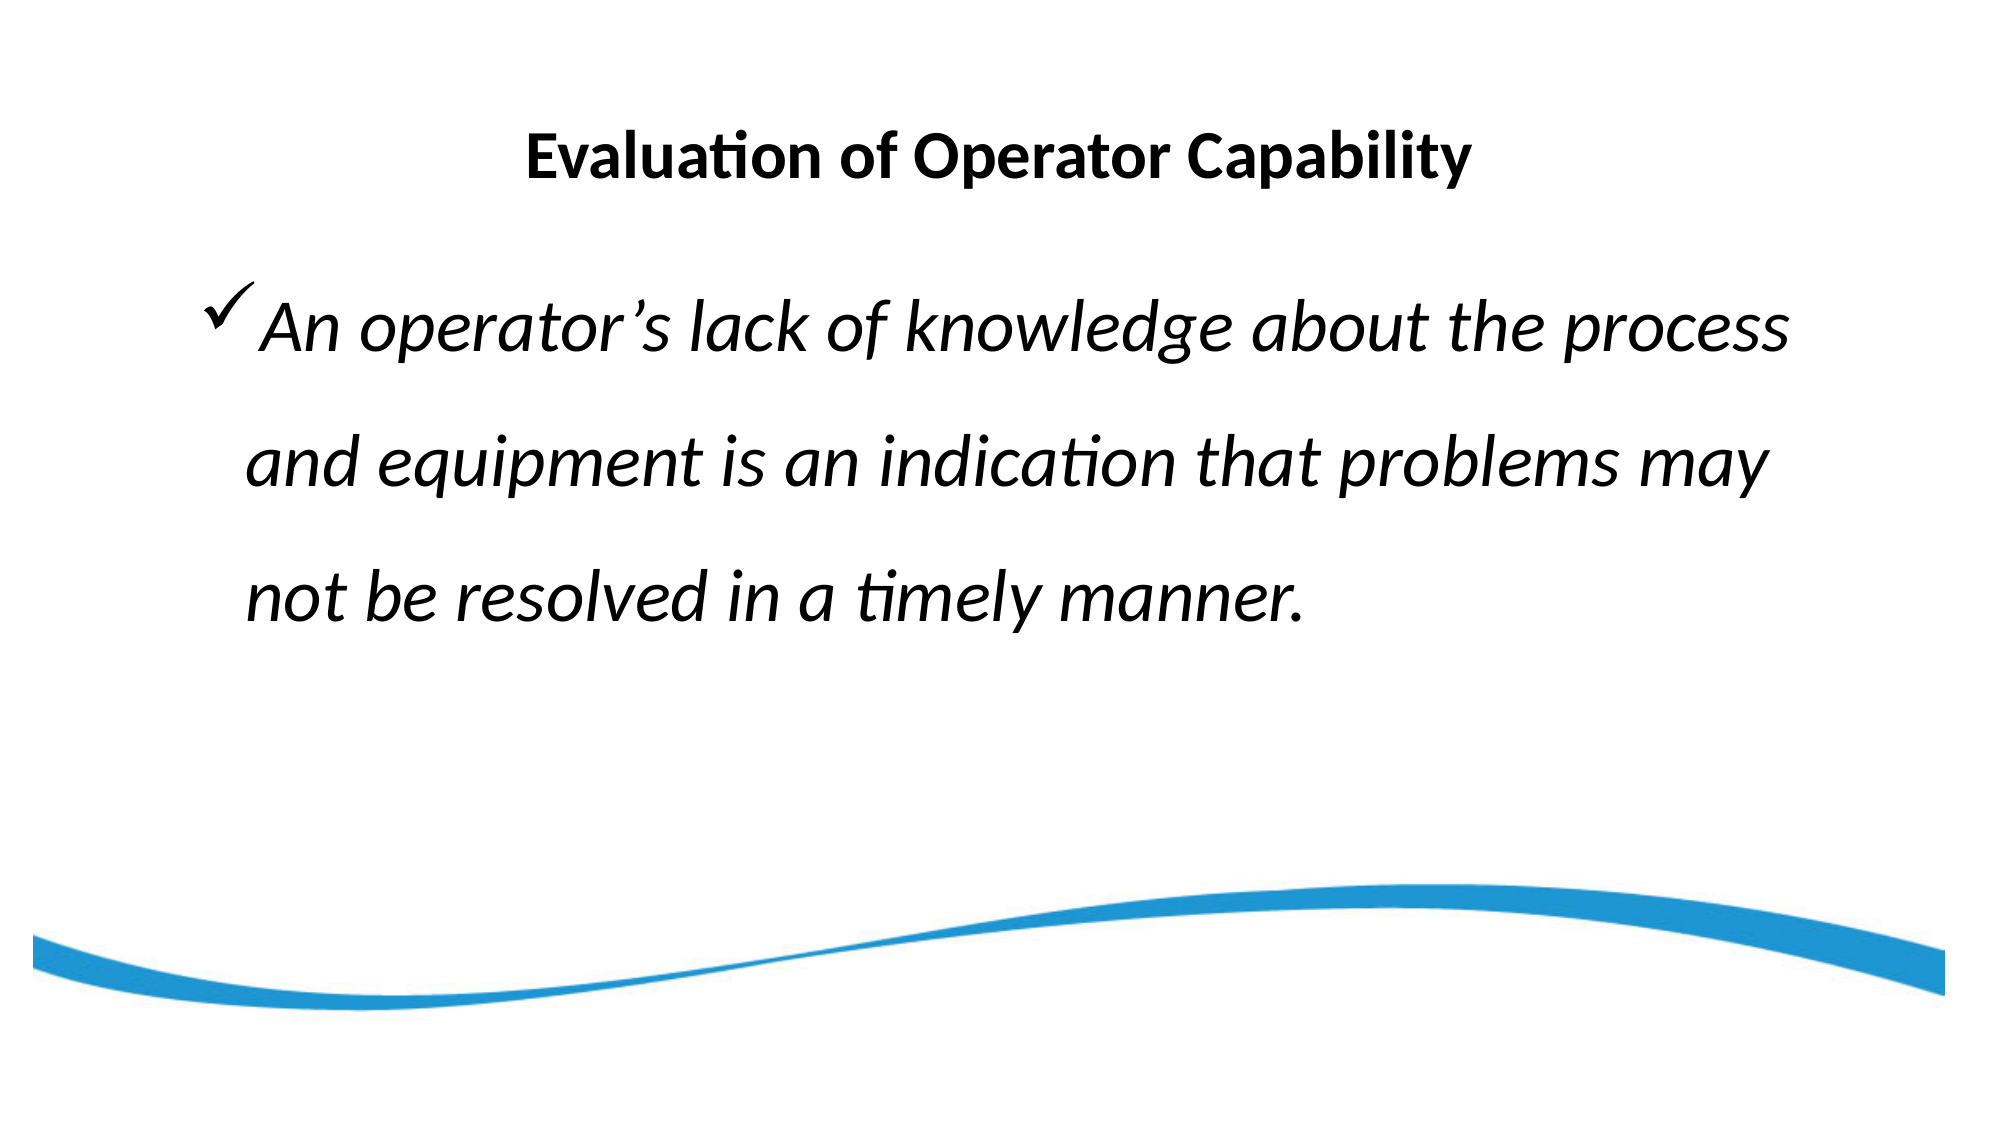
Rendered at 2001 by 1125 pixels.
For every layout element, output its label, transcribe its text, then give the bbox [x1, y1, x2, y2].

title Evaluation of Operator Capability [249, 50, 1750, 201]
subtitle An operator’s lack of knowledge about the process and equipment is an indication that problems may not be resolved in a timely manner. [126, 224, 1822, 801]
picture [33, 802, 1945, 1125]
